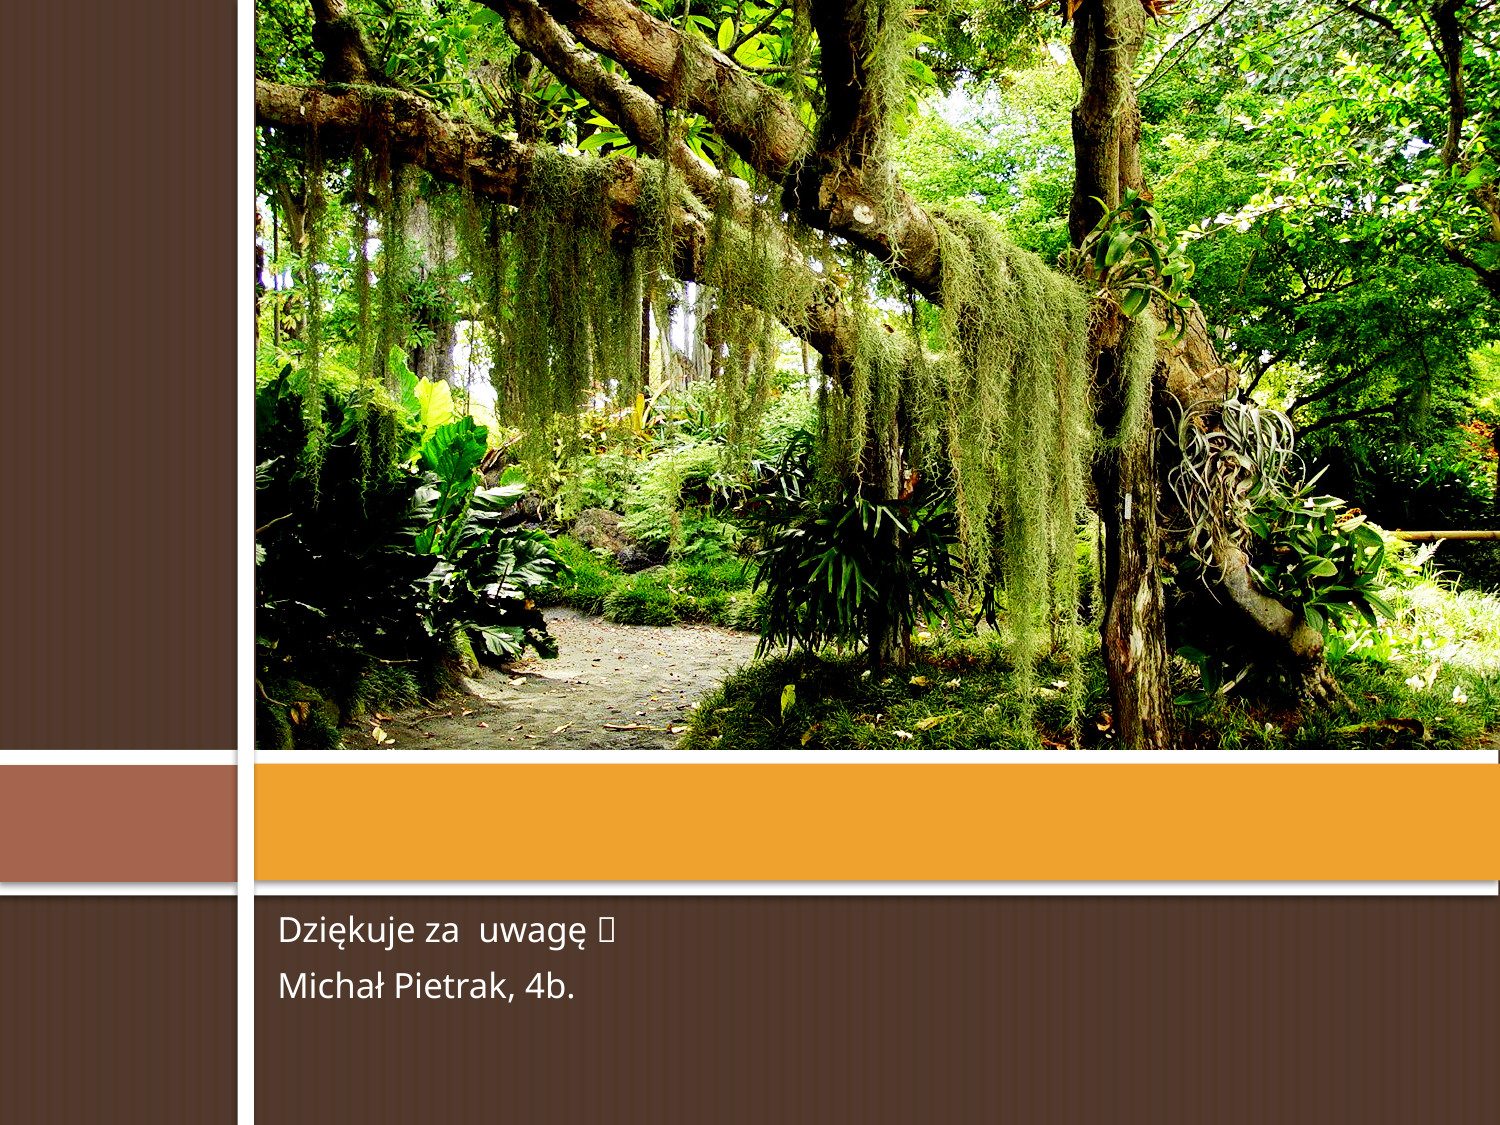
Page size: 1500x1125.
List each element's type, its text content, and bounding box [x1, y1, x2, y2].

list Dziękuje za uwagę  Michał Pietrak, 4b. [262, 900, 1463, 1013]
picture [255, 0, 1500, 750]
